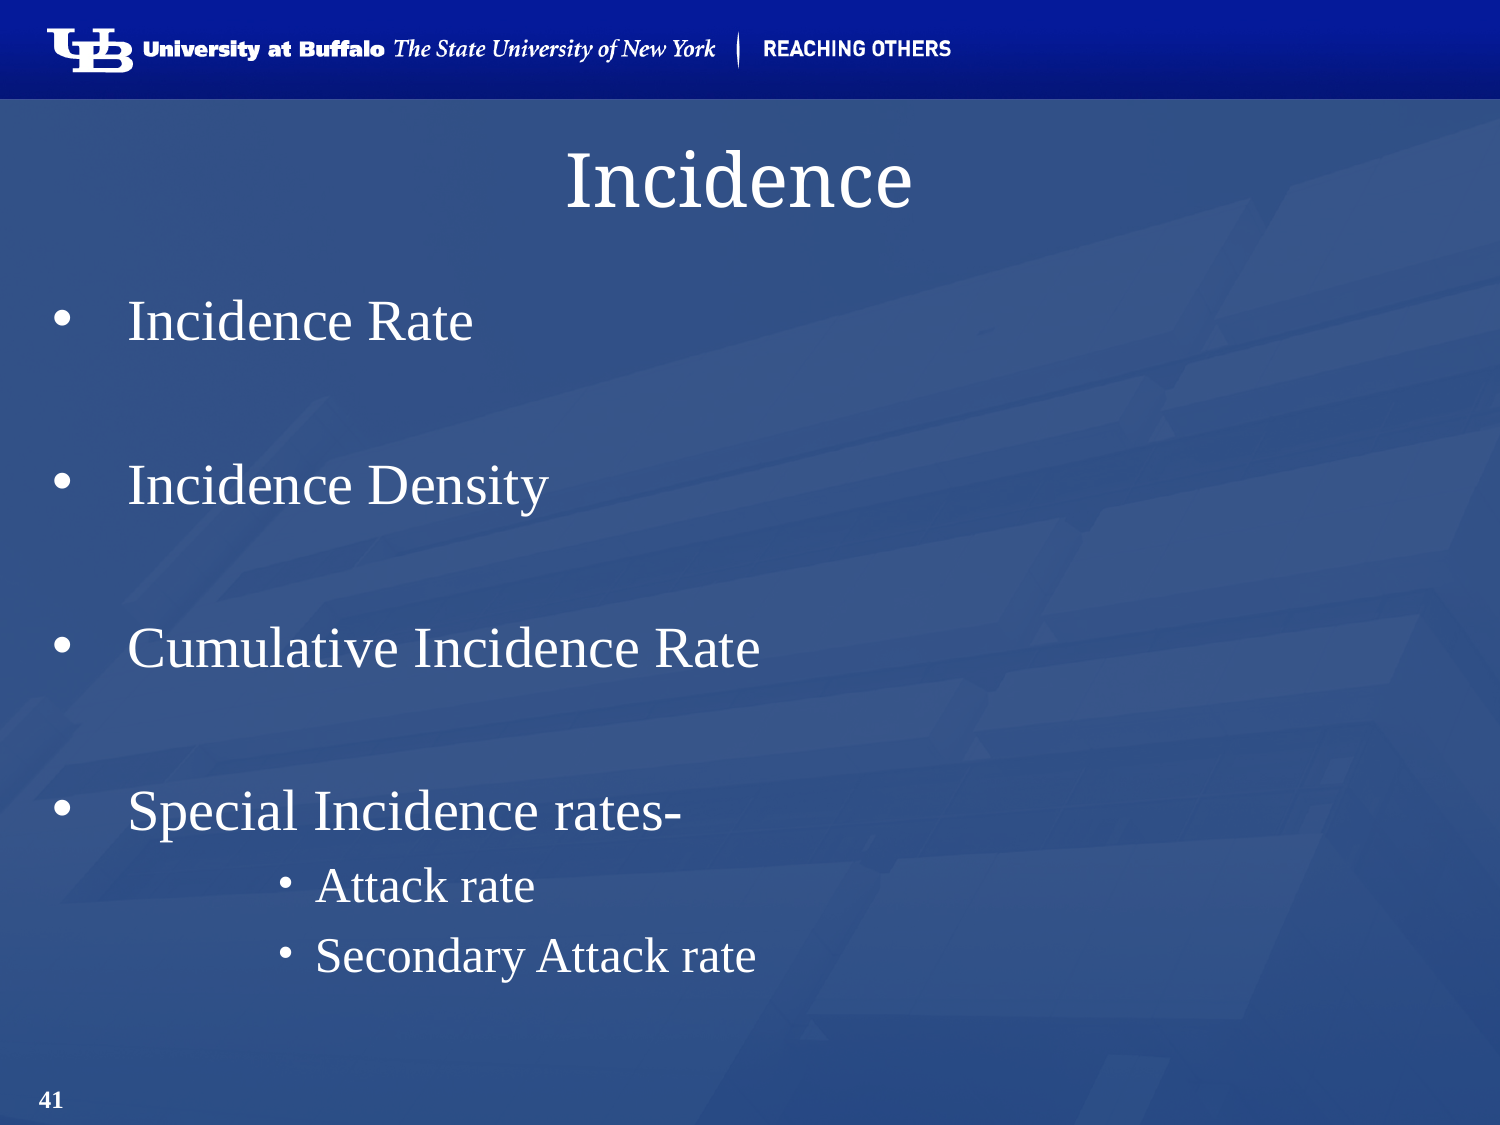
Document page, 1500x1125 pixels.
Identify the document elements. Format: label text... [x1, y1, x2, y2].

list Incidence Rate Incidence Density Cumulative Incidence Rate Special Incidence rates- Attack rate Secondary Attack rate [37, 275, 1463, 1088]
picture [0, 0, 1500, 99]
slide_number 41 [3, 1075, 79, 1123]
title Incidence [37, 125, 1463, 250]
